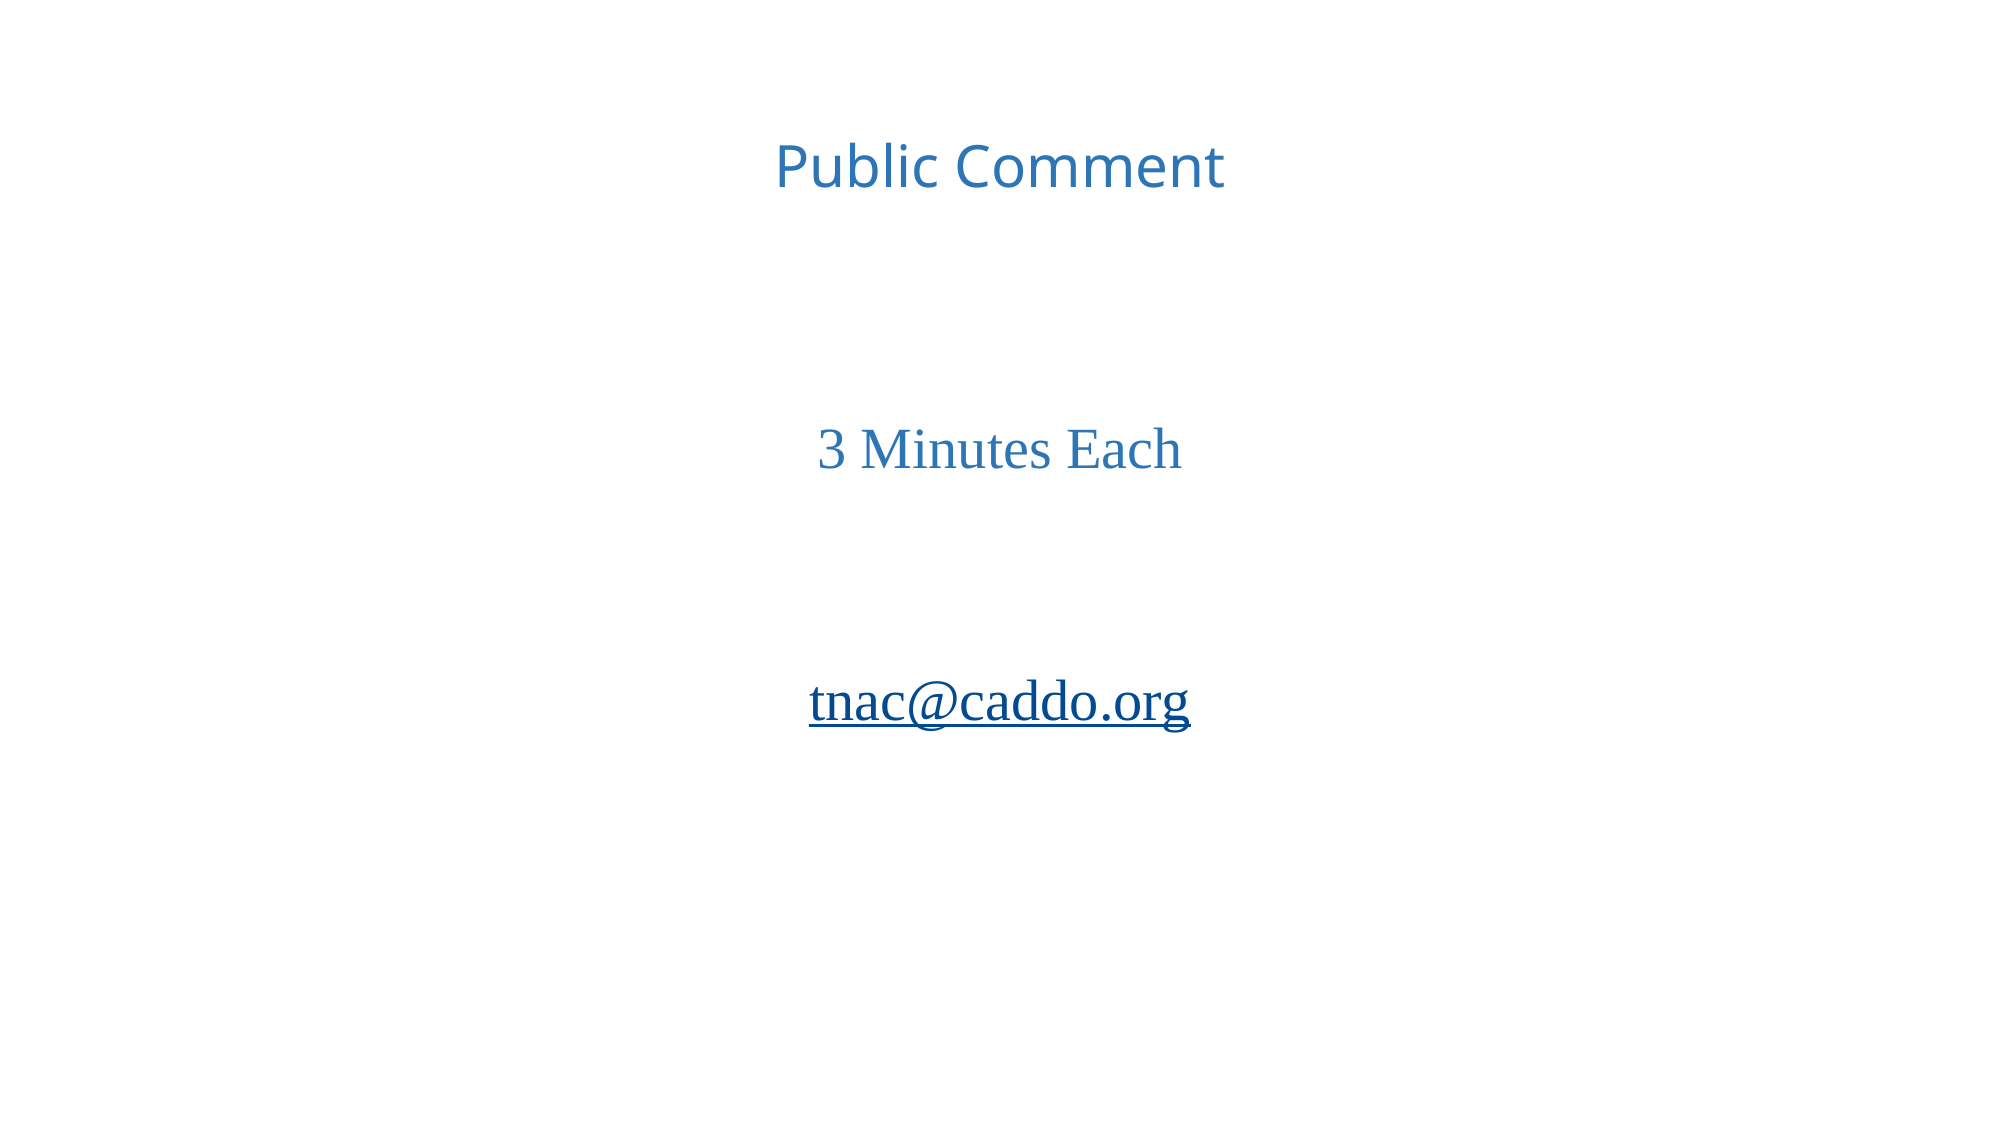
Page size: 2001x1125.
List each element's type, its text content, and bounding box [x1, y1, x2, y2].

title Public Comment [137, 59, 1863, 278]
list 3 Minutes Each tnac@caddo.org [562, 411, 1438, 1125]
